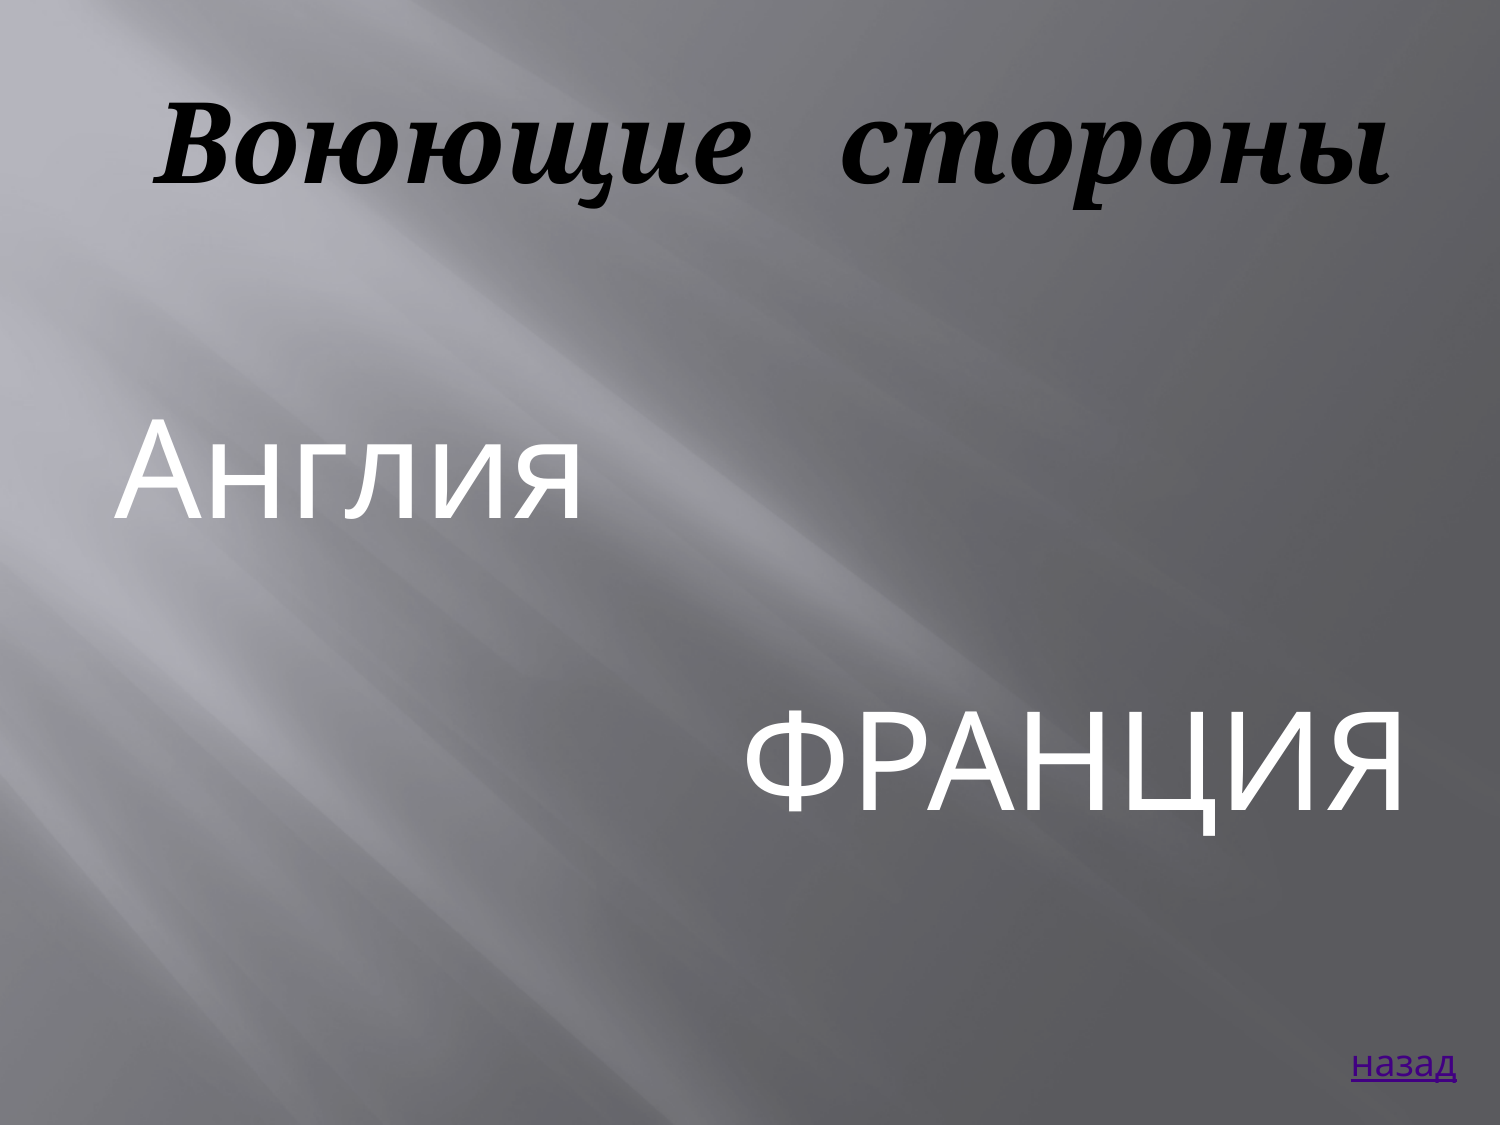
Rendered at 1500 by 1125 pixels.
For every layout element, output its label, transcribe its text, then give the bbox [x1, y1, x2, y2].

text_box назад [1335, 1031, 1477, 1097]
title Воюющие стороны [75, 45, 1459, 233]
list ФРАНЦИЯ [703, 269, 1472, 1012]
list Англия [76, 373, 703, 729]
